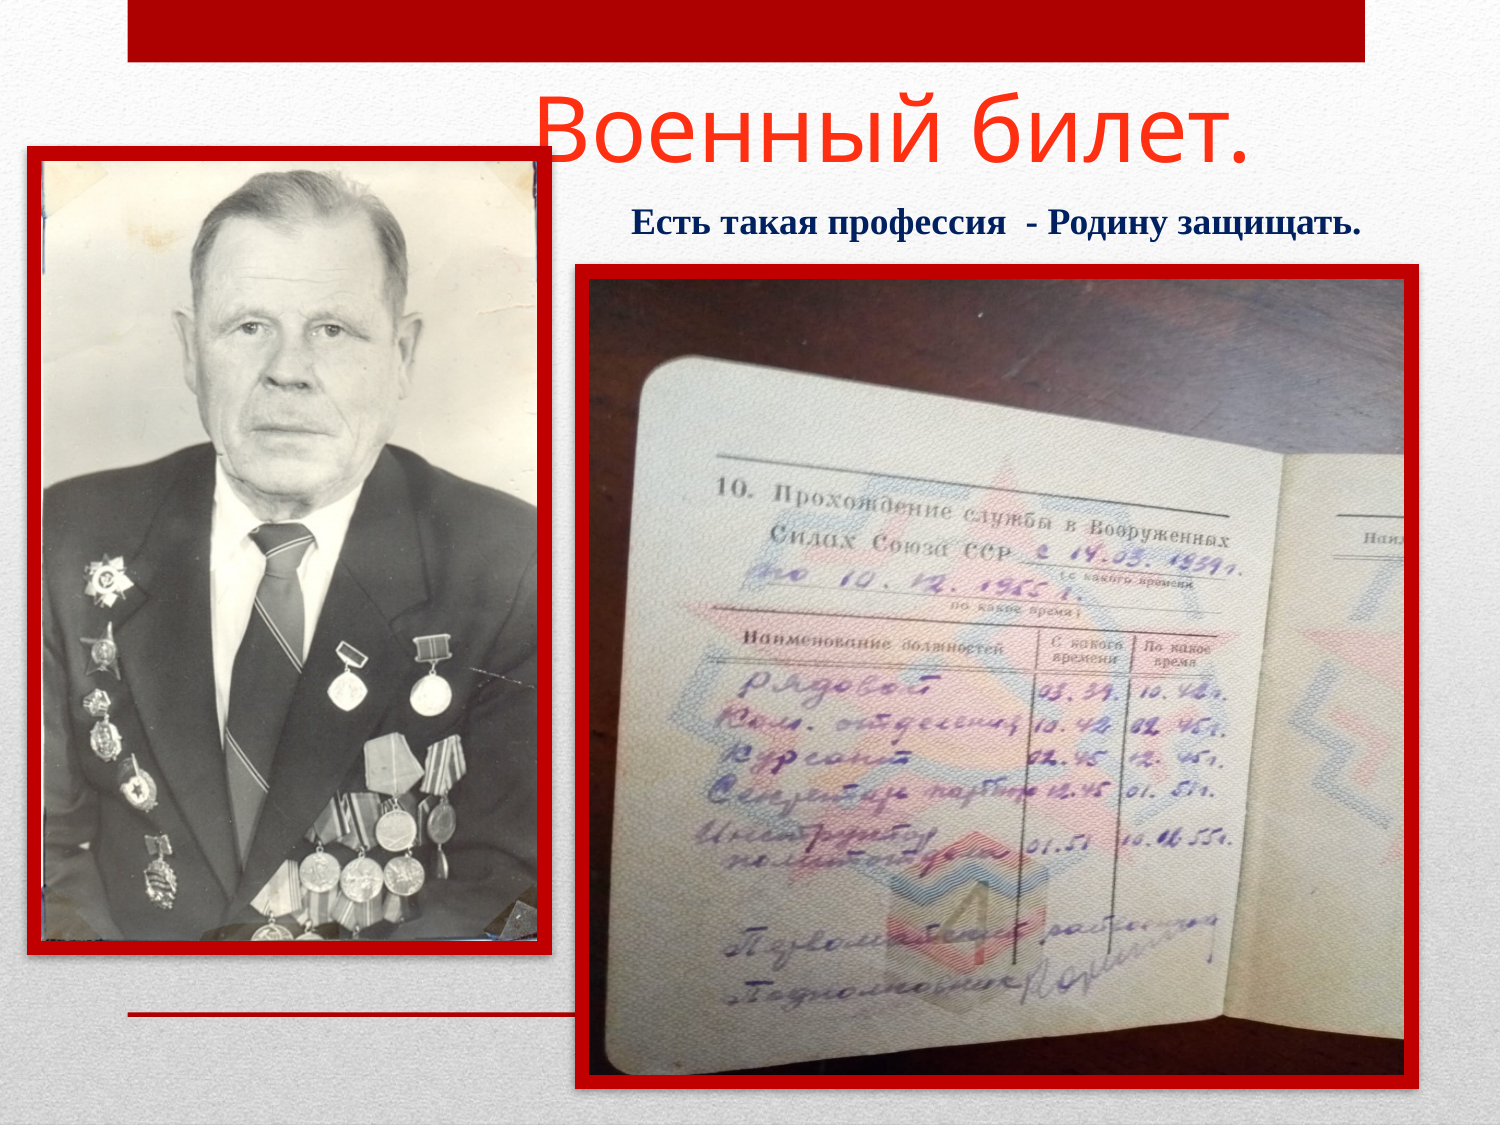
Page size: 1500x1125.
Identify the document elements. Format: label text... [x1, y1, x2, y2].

picture [40, 160, 539, 942]
text_box Военный билет. [407, 63, 1376, 188]
text_box Есть такая профессия - Родину защищать. [572, 189, 1421, 250]
picture [588, 278, 1405, 1076]
